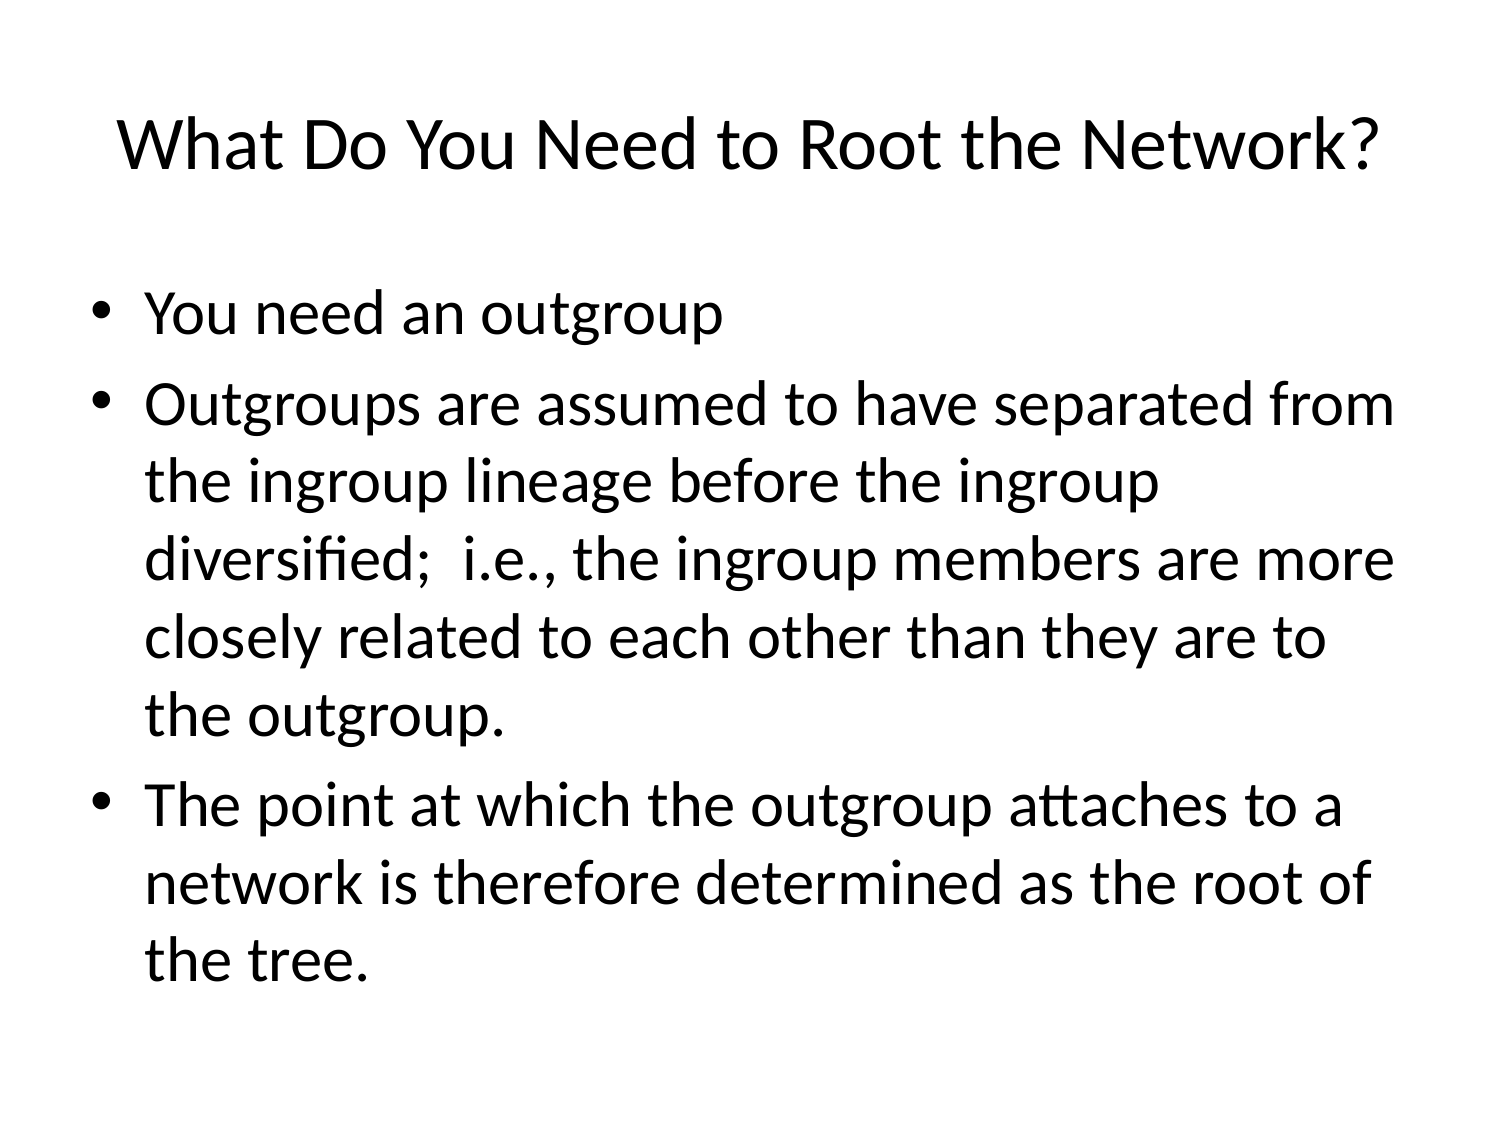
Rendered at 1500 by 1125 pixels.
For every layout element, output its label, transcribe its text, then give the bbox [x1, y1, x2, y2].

list You need an outgroup Outgroups are assumed to have separated from the ingroup lineage before the ingroup diversified; i.e., the ingroup members are more closely related to each other than they are to the outgroup. The point at which the outgroup attaches to a network is therefore determined as the root of the tree. [75, 262, 1425, 1005]
title What Do You Need to Root the Network? [75, 45, 1425, 233]
